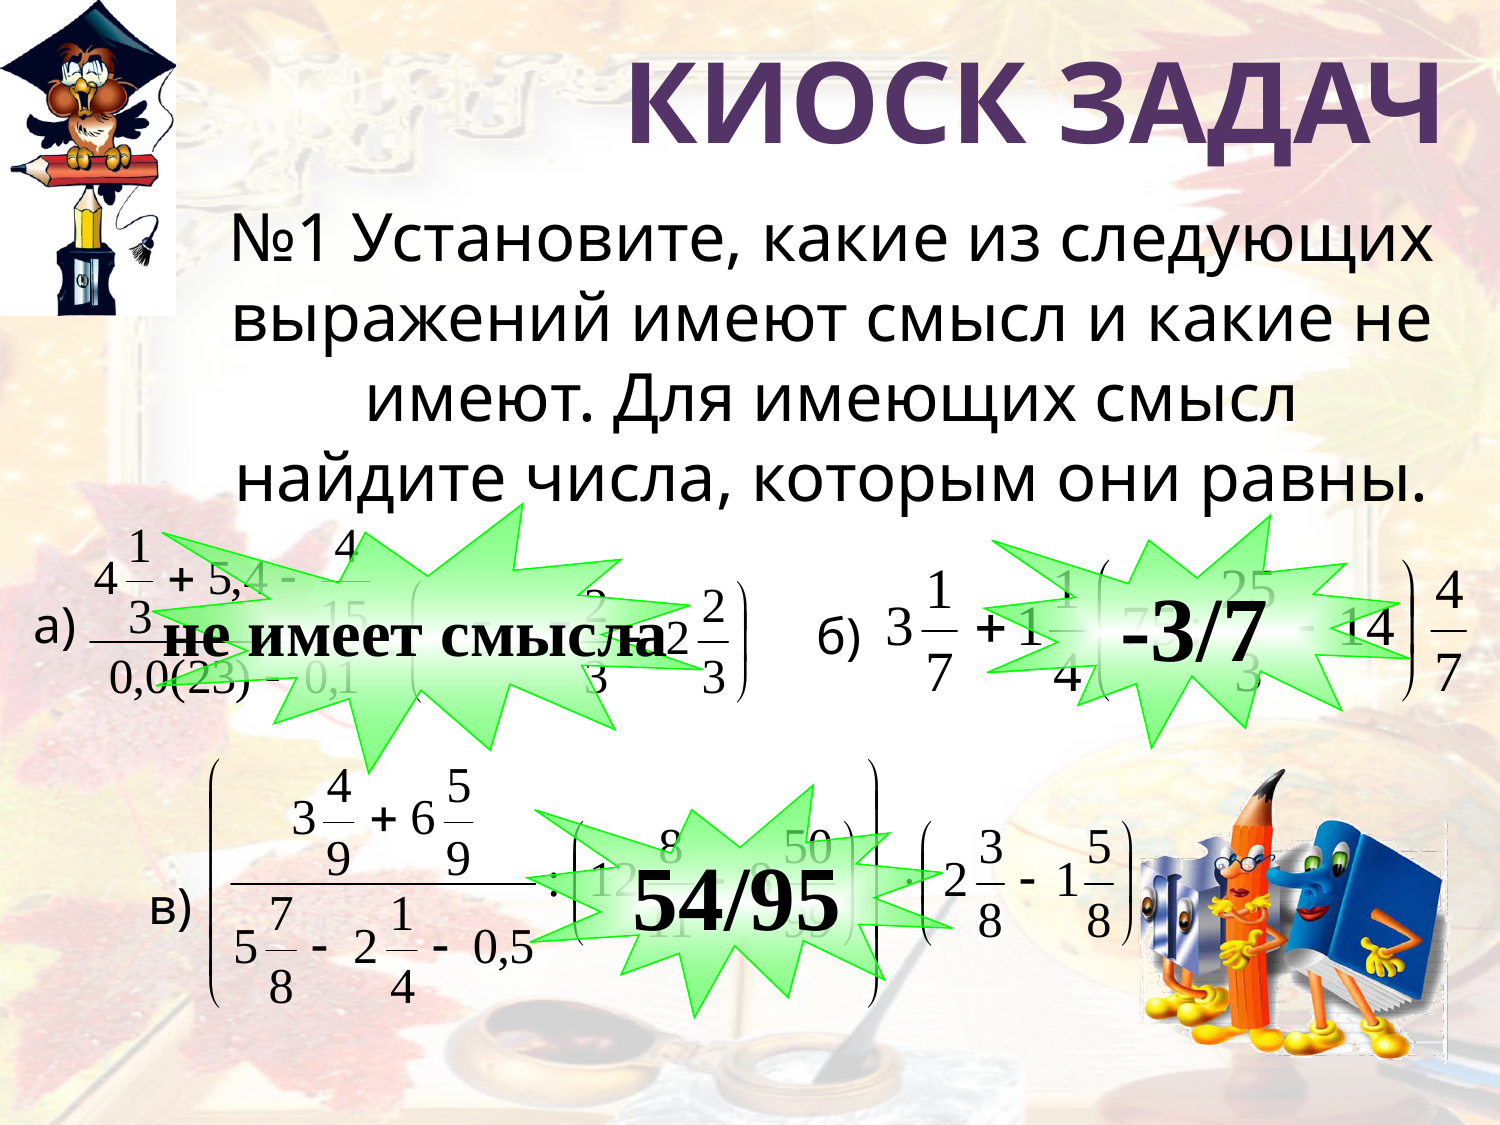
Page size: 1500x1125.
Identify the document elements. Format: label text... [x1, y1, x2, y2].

text_box -3/7 [1145, 725, 1165, 749]
text_box -3/7 [1231, 515, 1271, 549]
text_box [198, 749, 1149, 1019]
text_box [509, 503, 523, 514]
text_box не имеет смысла [356, 728, 398, 749]
text_box б) [802, 597, 871, 673]
text_box -3/7 [1144, 540, 1160, 549]
text_box -3/7 [991, 540, 1020, 549]
text_box не имеет смысла [464, 728, 497, 749]
picture [0, 0, 176, 316]
text_box №1 Установите, какие из следующих выражений имеют смысл и какие не имеют. Для имеющих смысл найдите числа, которым они равны. [210, 187, 1454, 522]
text_box в) [133, 867, 191, 942]
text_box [878, 550, 1477, 713]
picture [1136, 761, 1454, 1073]
text_box Киоск задач [607, 23, 1463, 174]
text_box а) [18, 585, 74, 661]
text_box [81, 515, 762, 716]
